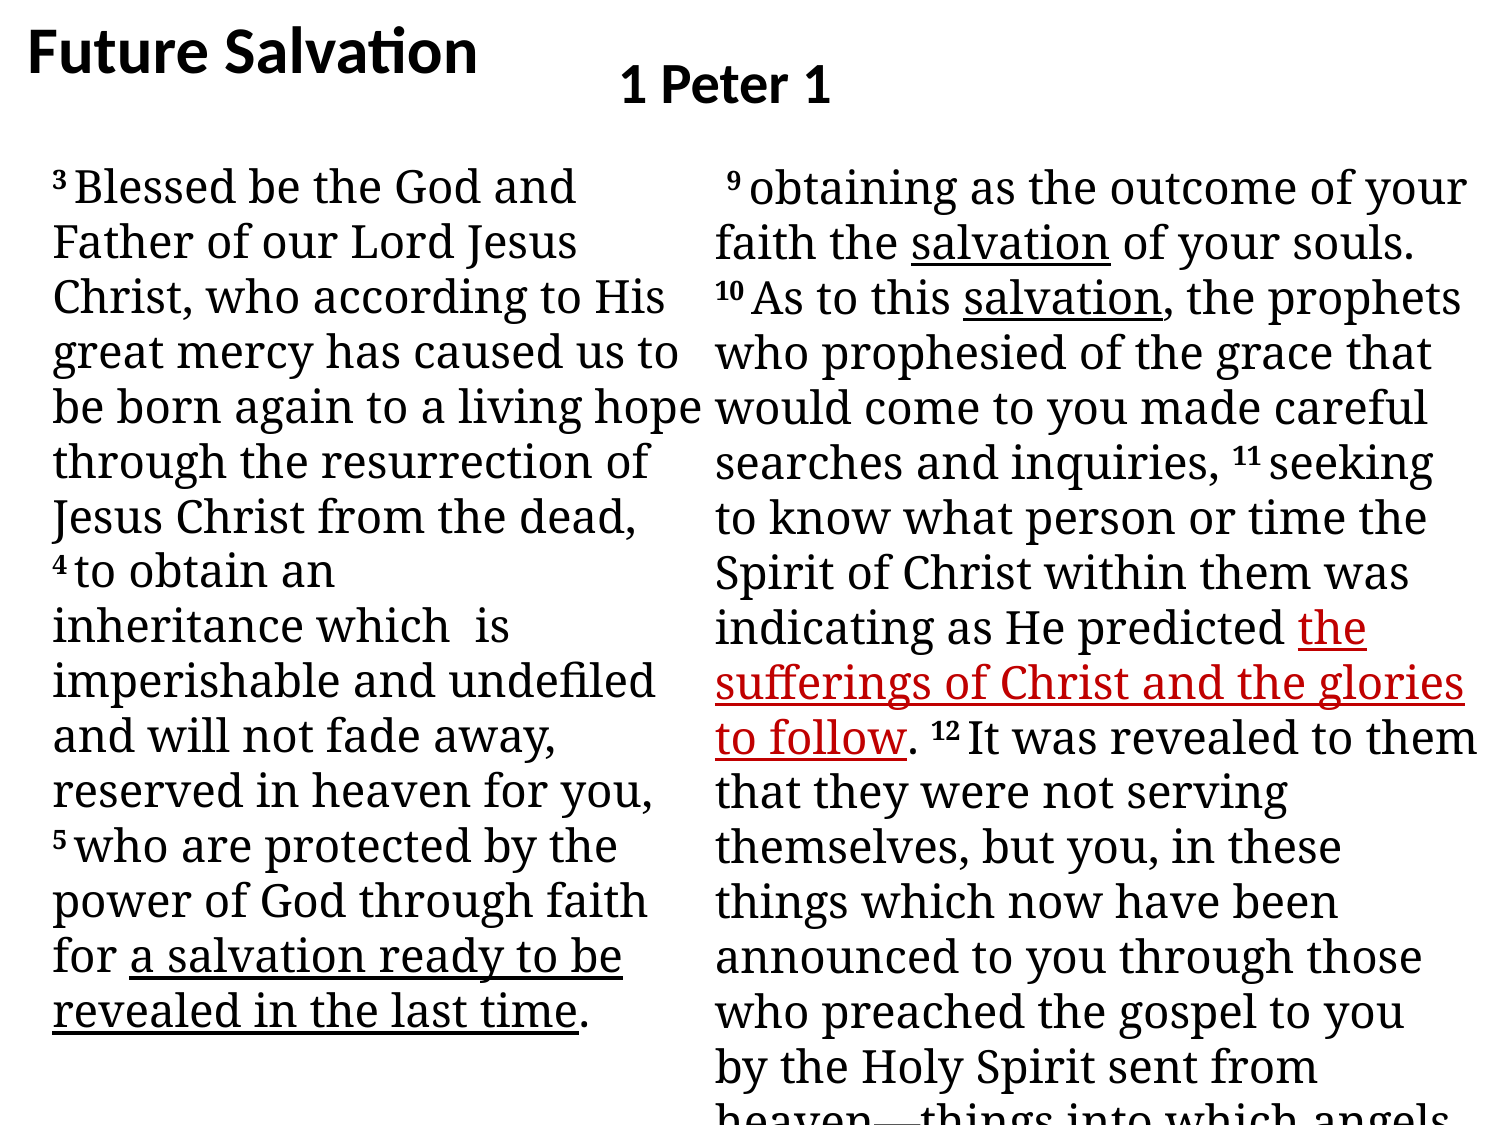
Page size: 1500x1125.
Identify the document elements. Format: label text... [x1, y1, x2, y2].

text_box 9 obtaining as the outcome of your faith the salvation of your souls. 10 As to this salvation, the prophets who prophesied of the grace that would come to you made careful searches and inquiries, 11 seeking to know what person or time the Spirit of Christ within them was indicating as He predicted the sufferings of Christ and the glories to follow. 12 It was revealed to them that they were not serving themselves, but you, in these things which now have been announced to you through those who preached the gospel to you by the Holy Spirit sent from heaven—things into which angels long to look. [699, 151, 1500, 1125]
text_box 3 Blessed be the God and Father of our Lord Jesus Christ, who according to His great mercy has caused us to be born again to a living hope through the resurrection of Jesus Christ from the dead, 4 to obtain an inheritance which is imperishable and undefiled and will not fade away, reserved in heaven for you, 5 who are protected by the power of God through faith for a salvation ready to be revealed in the last time. [37, 149, 720, 1045]
text_box Future Salvation [12, 0, 613, 95]
text_box 1 Peter 1 [587, 37, 863, 123]
